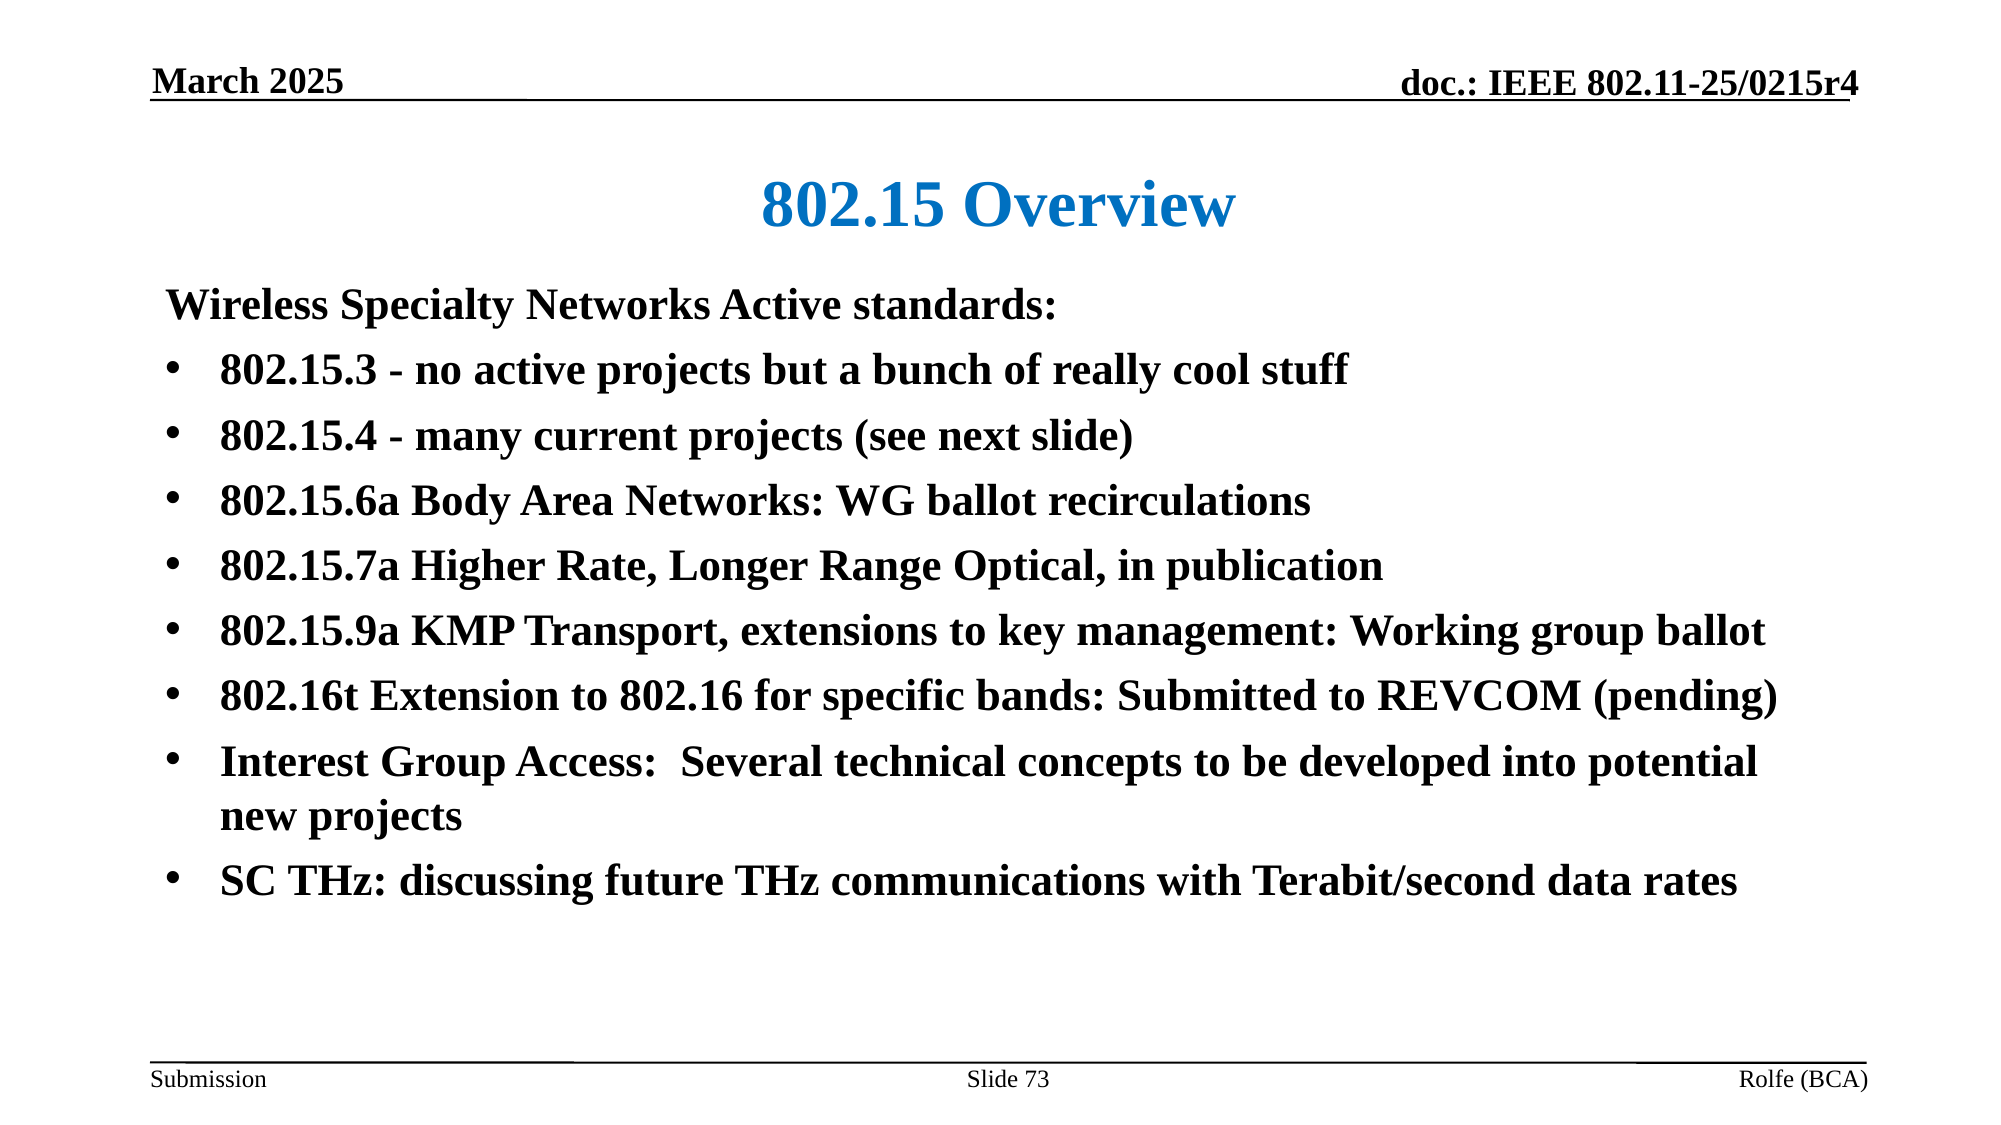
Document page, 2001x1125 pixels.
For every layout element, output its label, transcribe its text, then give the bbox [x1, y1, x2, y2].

footer Rolfe (BCA) [1171, 1061, 1869, 1093]
list Wireless Specialty Networks Active standards: 802.15.3 - no active projects but a bunch of really cool stuff 802.15.4 - many current projects (see next slide) 802.15.6a Body Area Networks: WG ballot recirculations 802.15.7a Higher Rate, Longer Range Optical, in publication 802.15.9a KMP Transport, extensions to key management: Working group ballot 802.16t Extension to 802.16 for specific bands: Submitted to REVCOM (pending) Interest Group Access: Several technical concepts to be developed into potential new projects SC THz: discussing future THz communications with Terabit/second data rates [149, 266, 1850, 1000]
text_box March 2025 [137, 48, 548, 94]
title 802.15 Overview [149, 112, 1850, 266]
slide_number Slide 73 [950, 1061, 1067, 1123]
